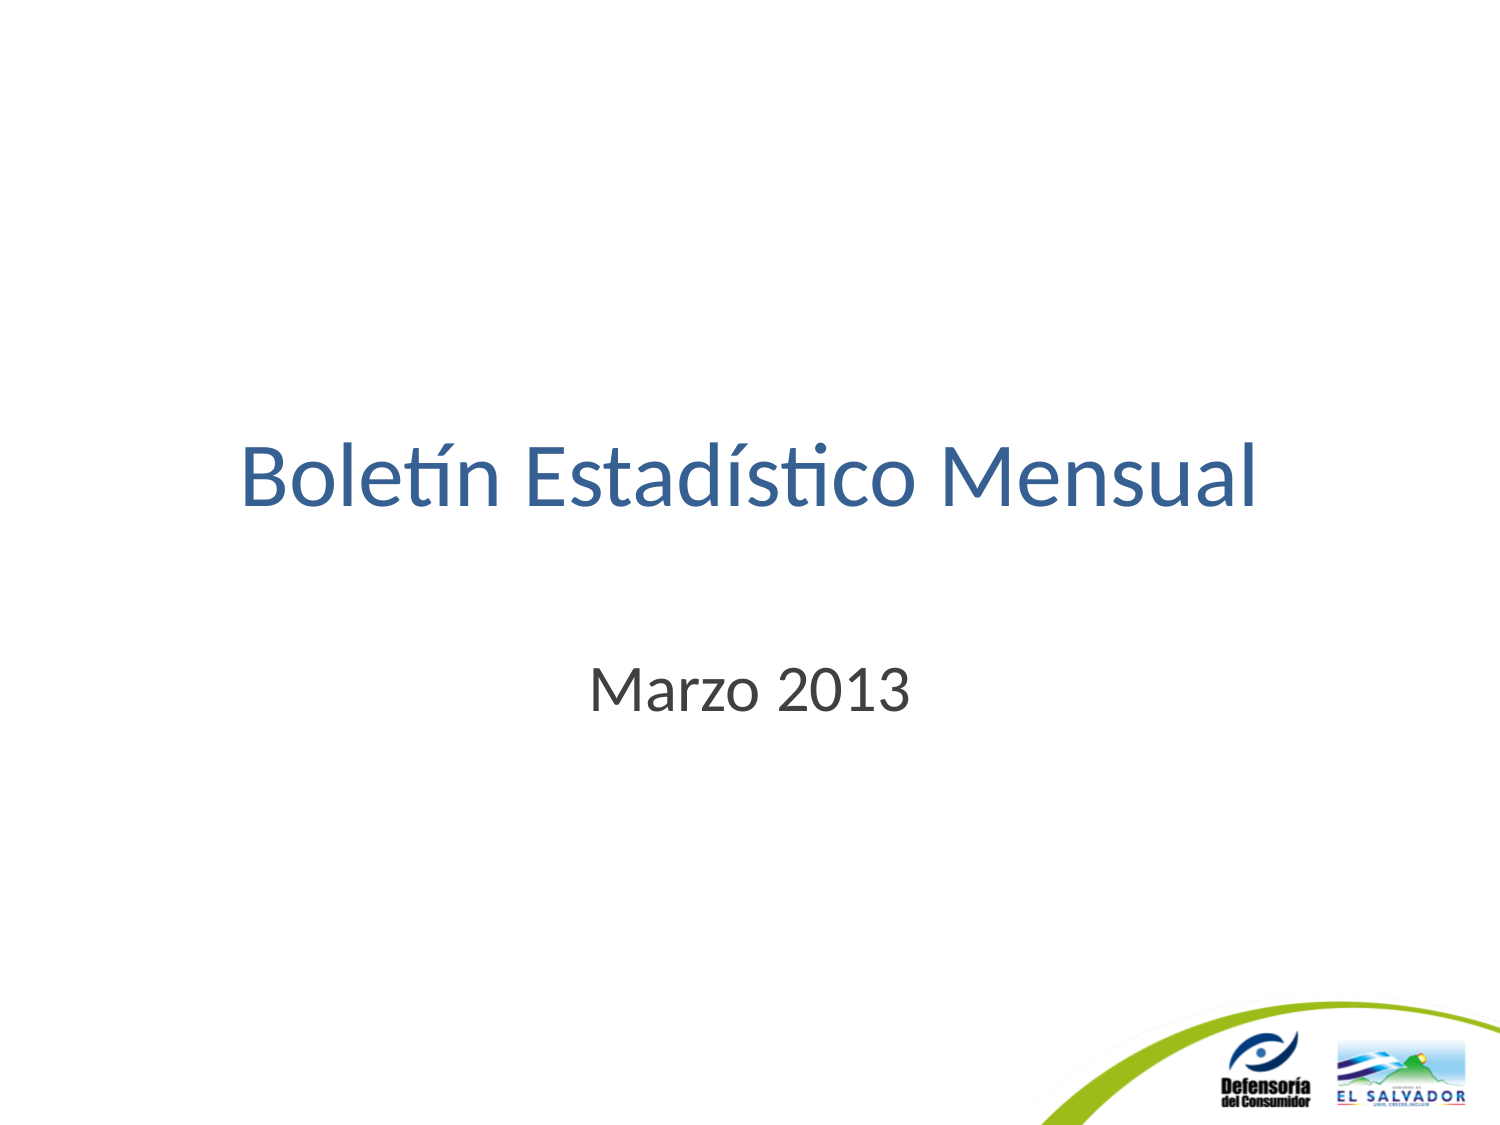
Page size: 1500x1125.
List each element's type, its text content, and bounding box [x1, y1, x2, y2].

title Boletín Estadístico Mensual [112, 349, 1388, 591]
subtitle Marzo 2013 [225, 637, 1275, 925]
picture [1033, 993, 1500, 1125]
